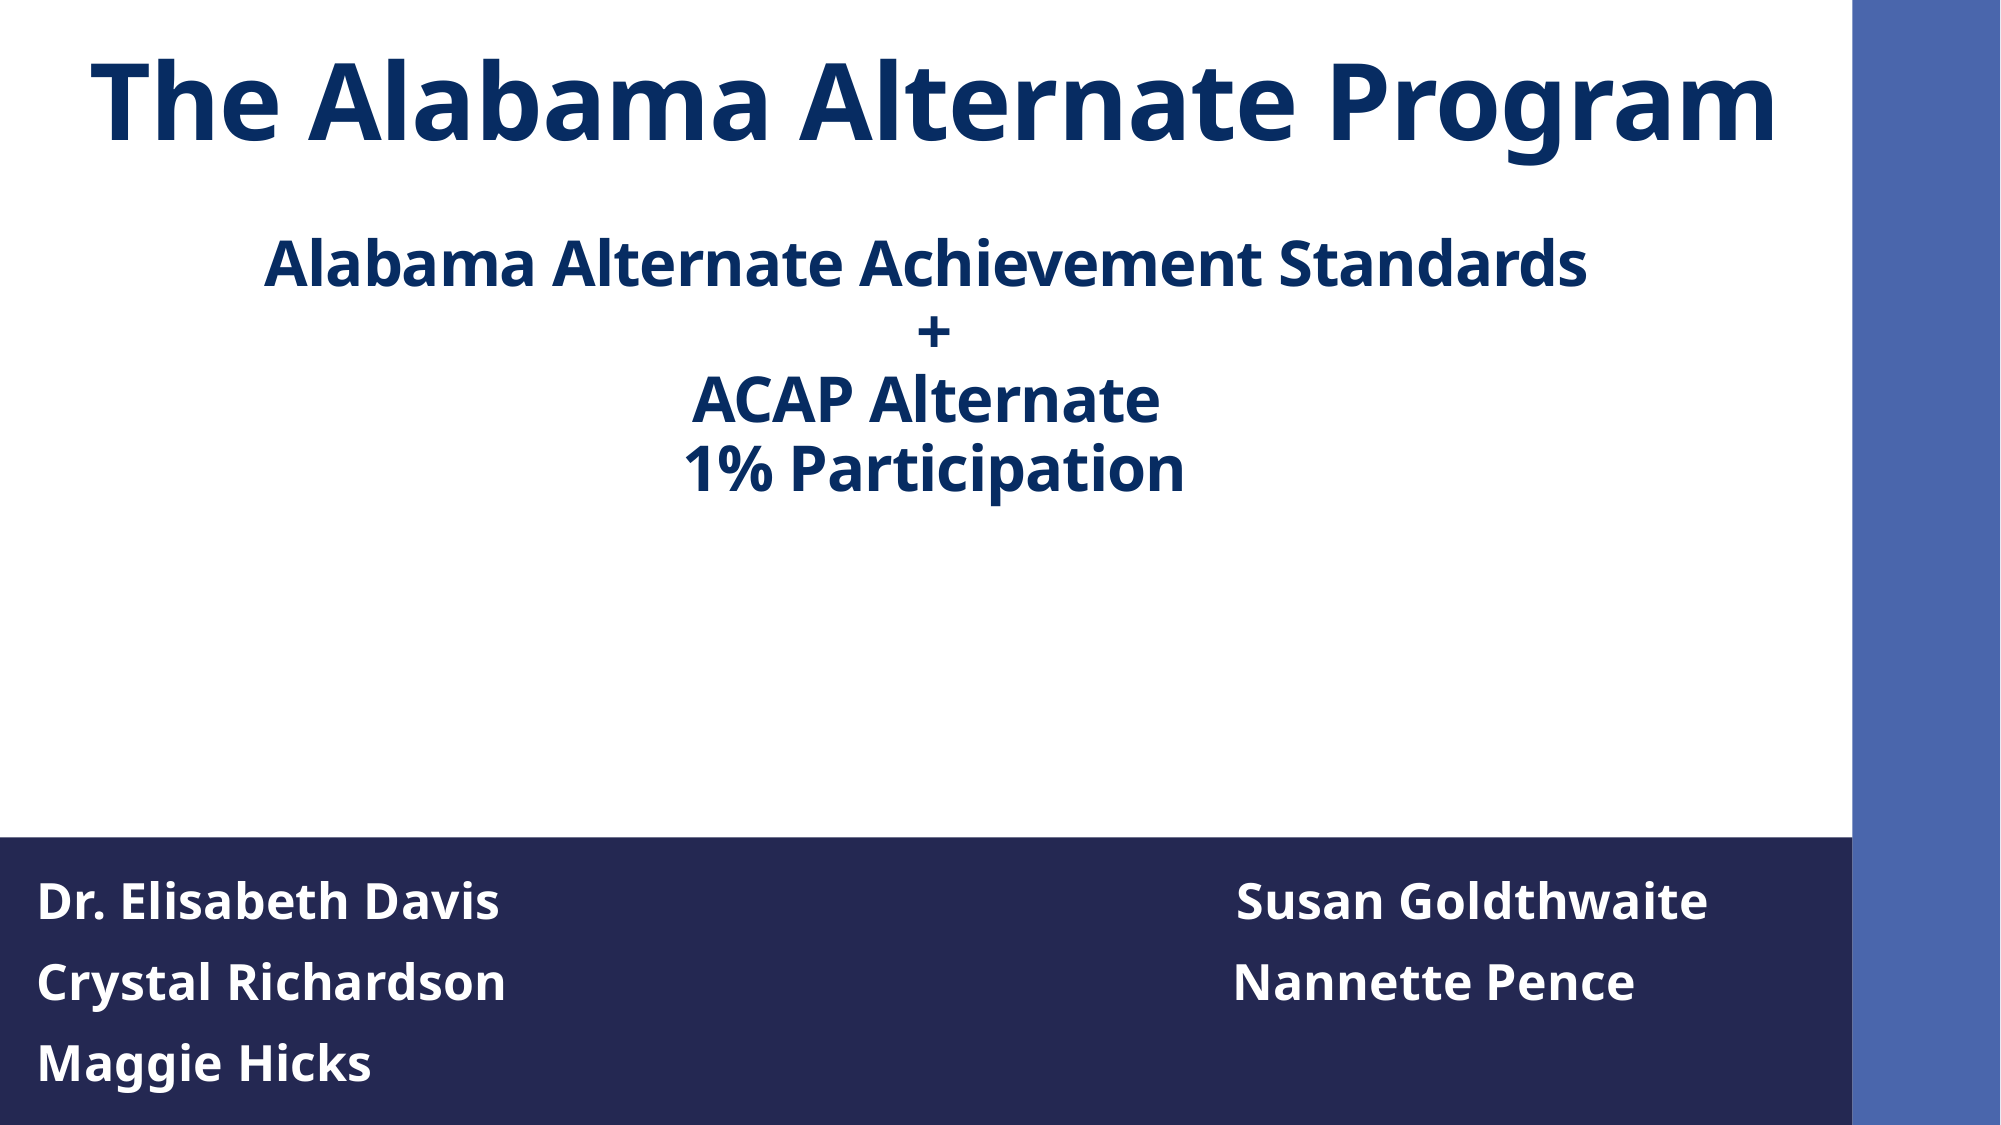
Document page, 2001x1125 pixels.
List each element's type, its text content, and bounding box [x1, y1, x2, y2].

list Dr. Elisabeth Davis Susan Goldthwaite Crystal Richardson Nannette Pence Maggie Hicks [21, 862, 1849, 1108]
title The Alabama Alternate Program Alabama Alternate Achievement Standards + ACAP Alternate 1% Participation [21, 37, 1849, 793]
